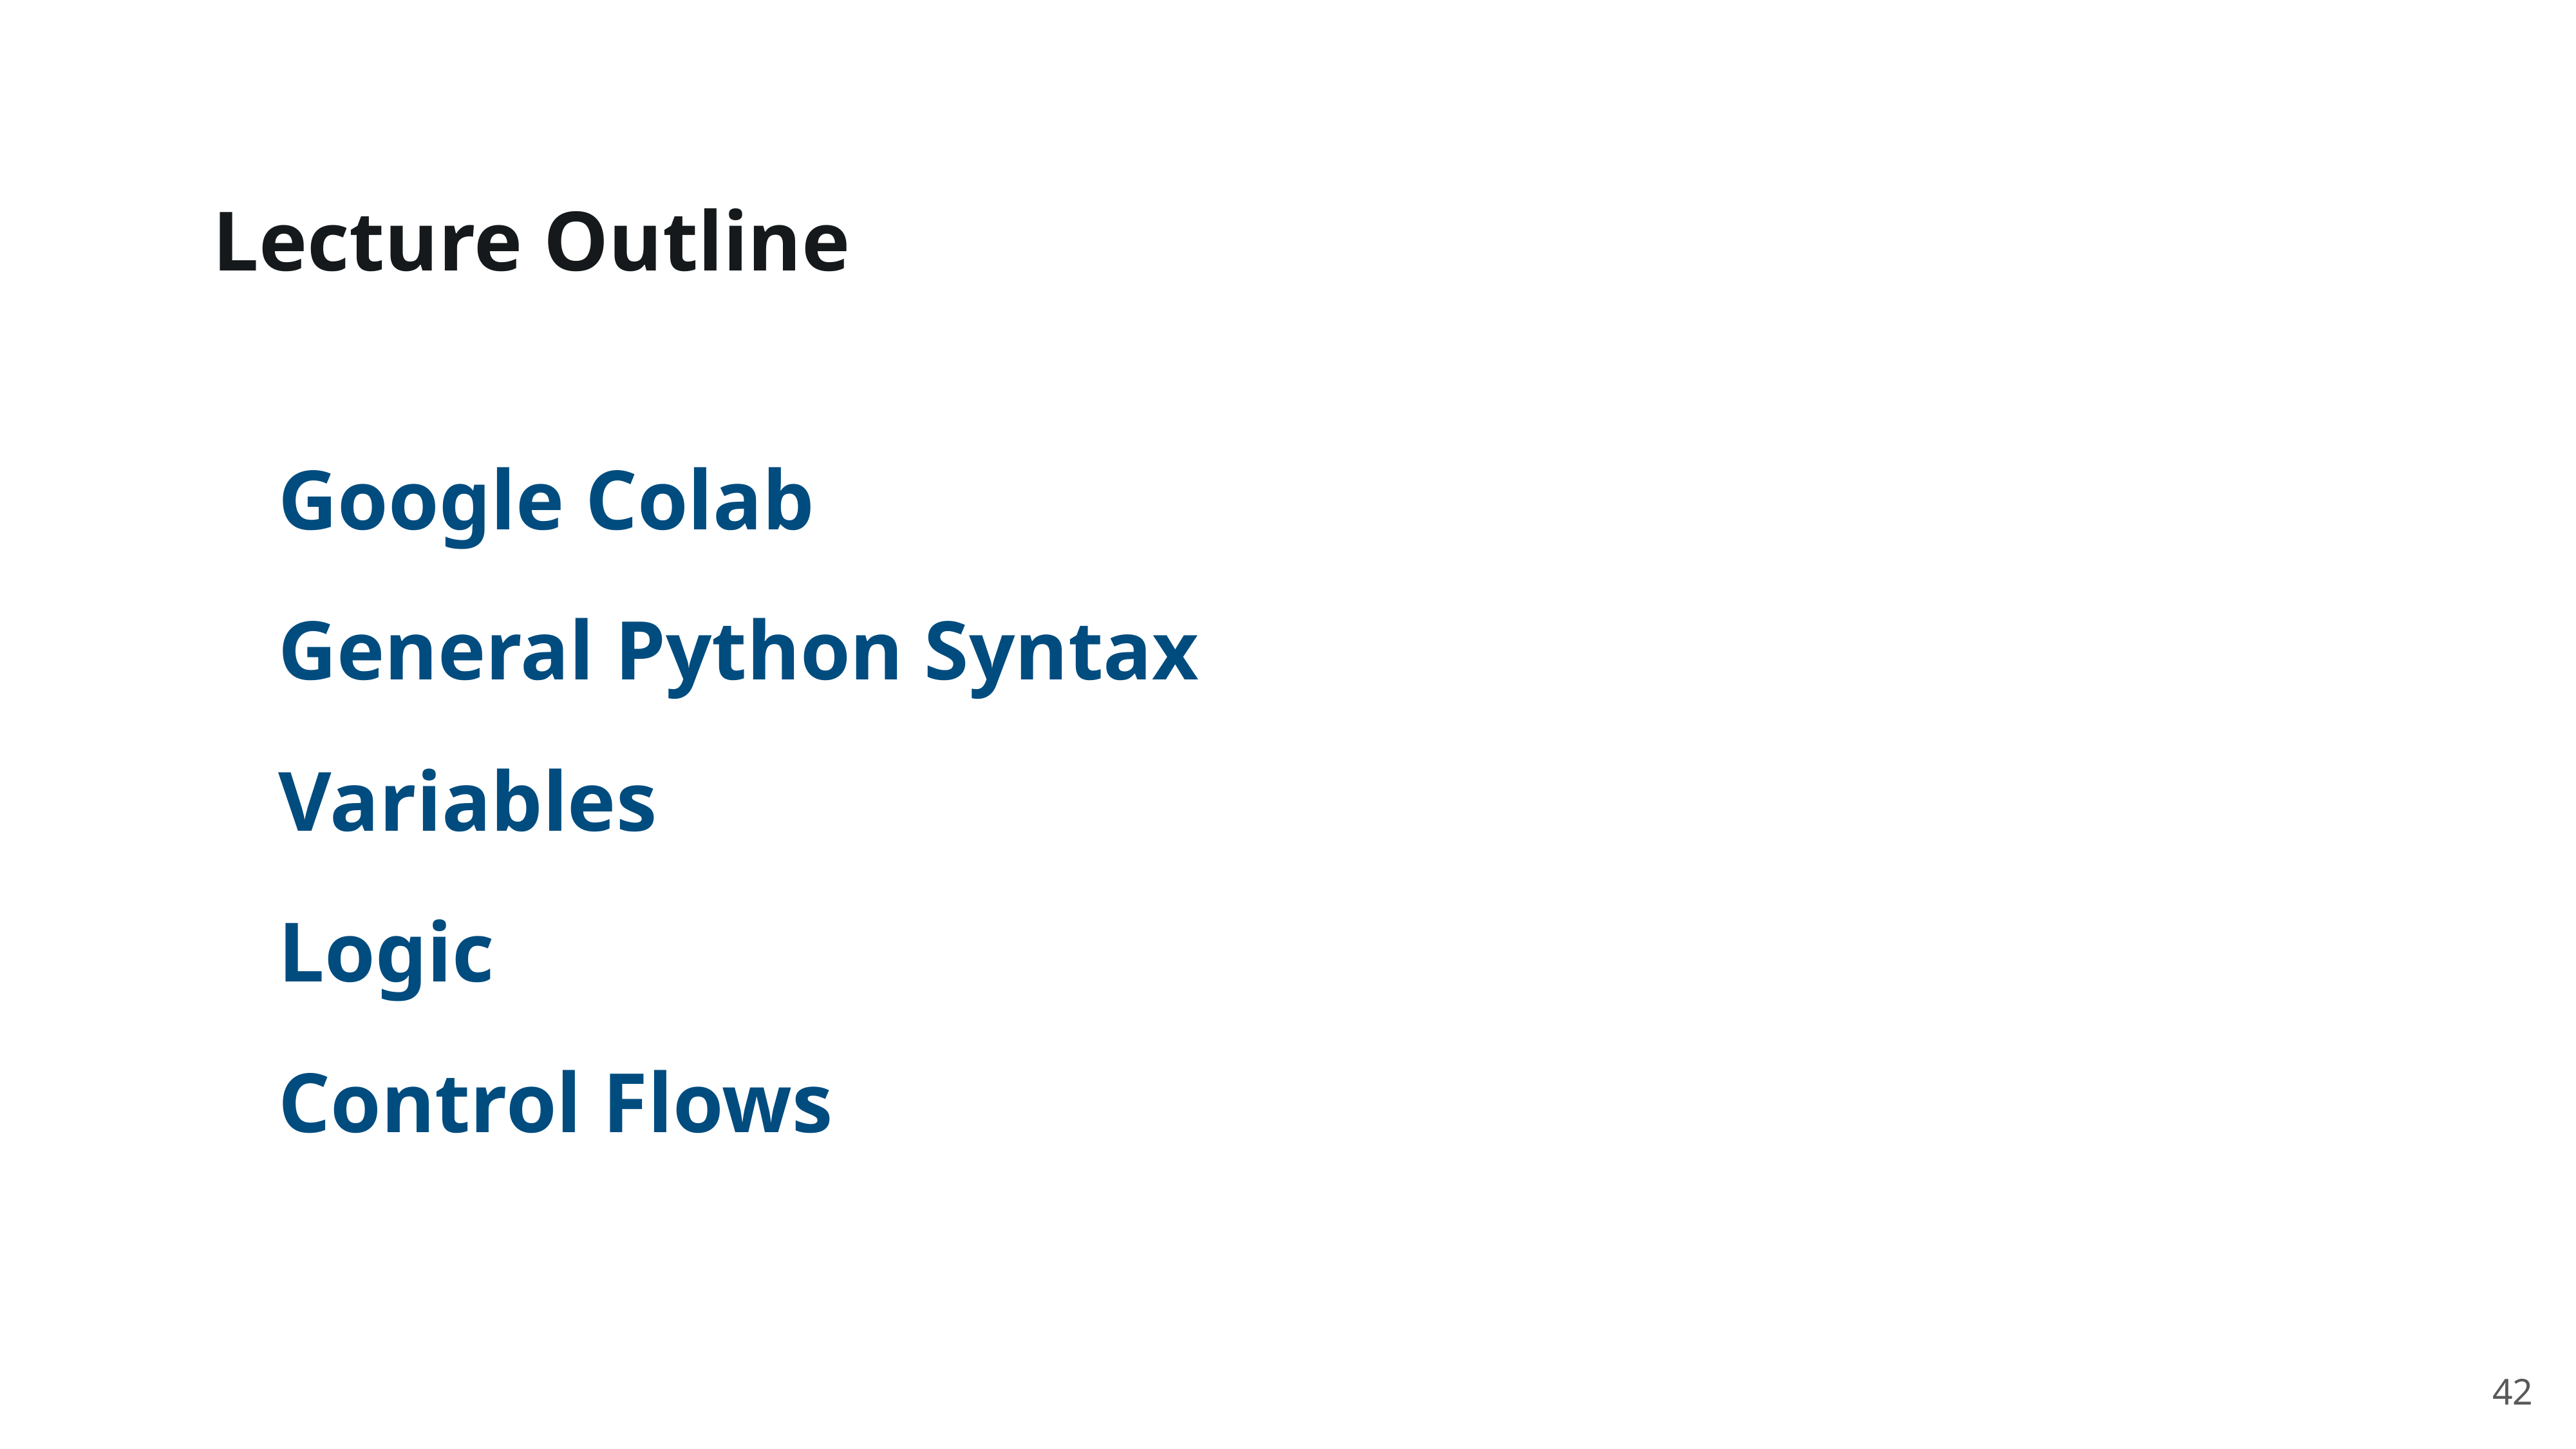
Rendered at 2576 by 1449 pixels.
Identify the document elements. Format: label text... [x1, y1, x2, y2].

text_box Variables [252, 724, 1240, 875]
slide_number 42 [2404, 1338, 2559, 1449]
text_box Logic [252, 875, 1240, 1025]
text_box Control Flows [252, 1025, 1240, 1176]
text_box General Python Syntax [252, 573, 1240, 724]
title Lecture Outline [187, 163, 2353, 314]
text_box Google Colab [252, 422, 1240, 573]
